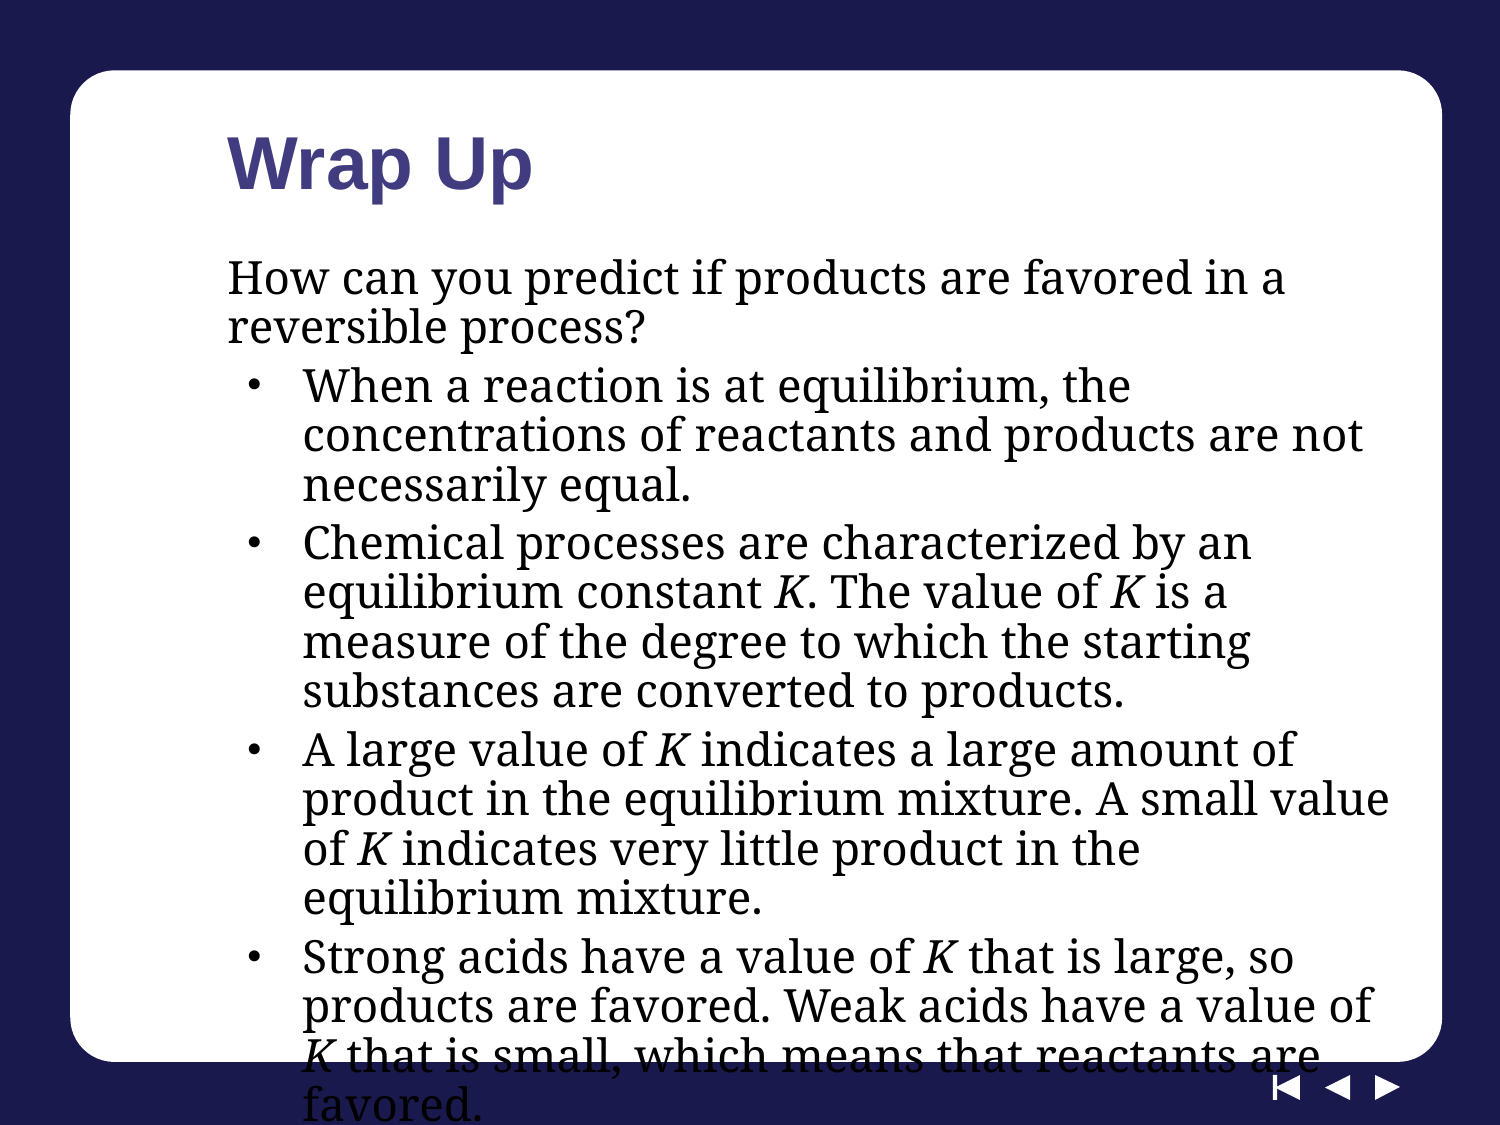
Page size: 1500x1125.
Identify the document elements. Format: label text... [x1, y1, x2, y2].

title Wrap Up [212, 85, 1425, 236]
list How can you predict if products are favored in a reversible process? When a reaction is at equilibrium, the concentrations of reactants and products are not necessarily equal. Chemical processes are characterized by an equilibrium constant K. The value of K is a measure of the degree to which the starting substances are converted to products. A large value of K indicates a large amount of product in the equilibrium mixture. A small value of K indicates very little product in the equilibrium mixture. Strong acids have a value of K that is large, so products are favored. Weak acids have a value of K that is small, which means that reactants are favored. [212, 247, 1413, 948]
